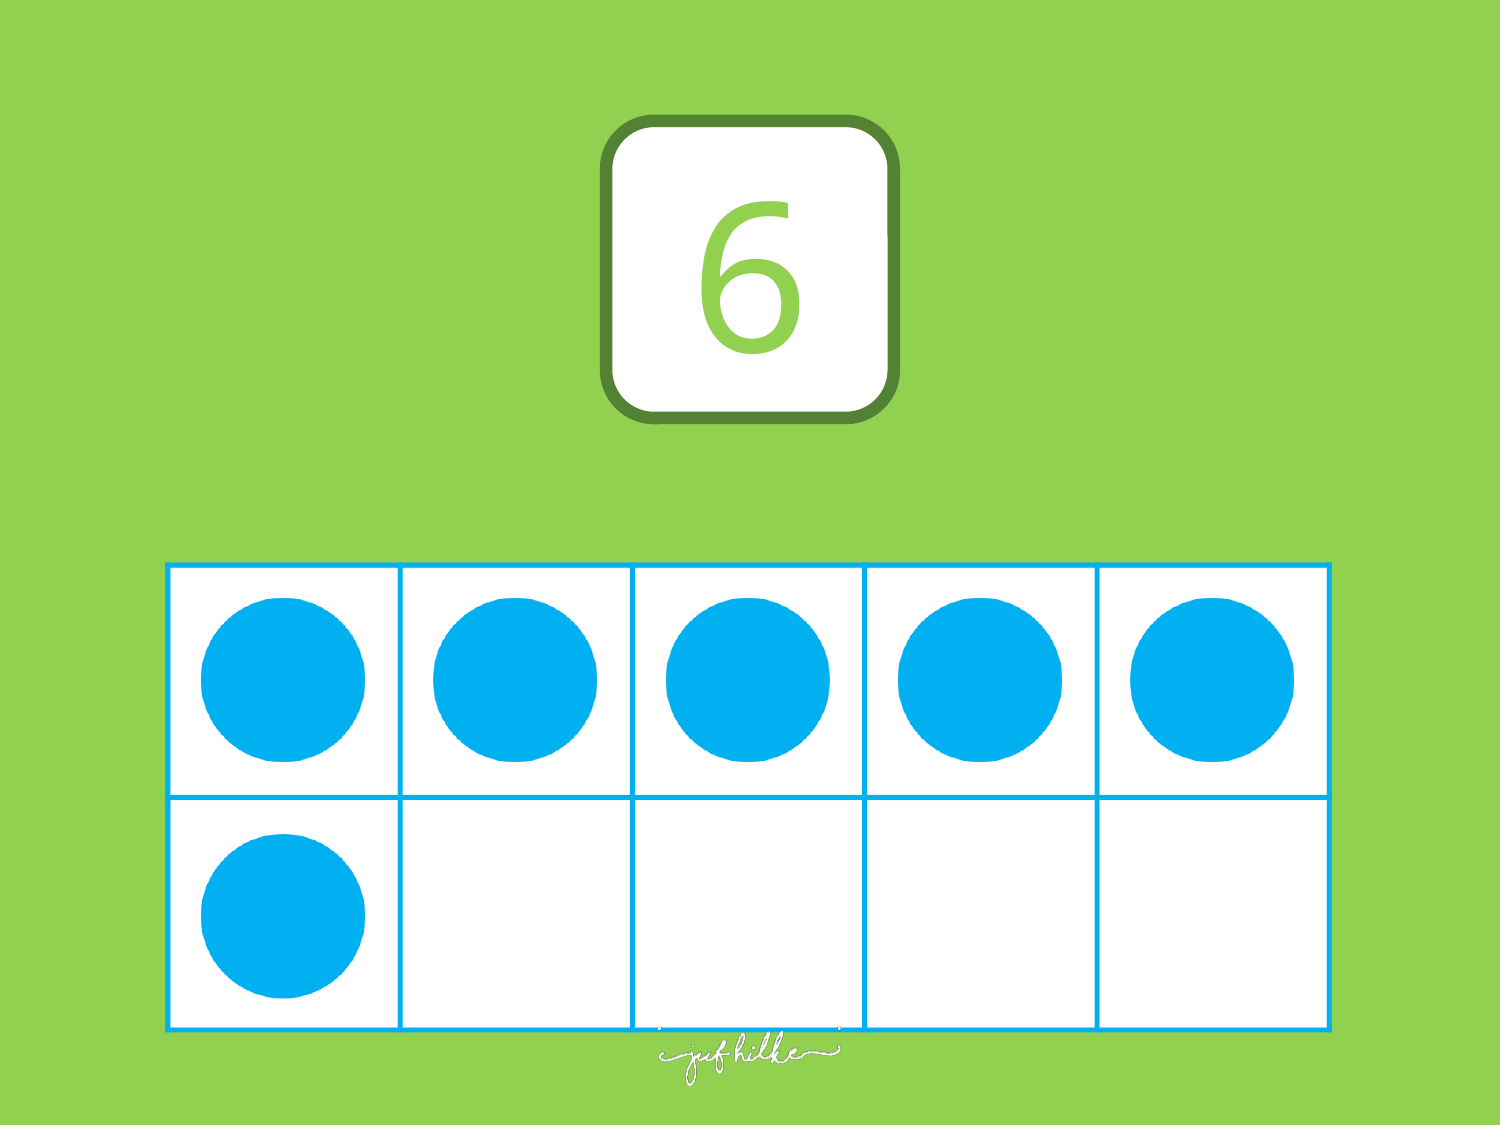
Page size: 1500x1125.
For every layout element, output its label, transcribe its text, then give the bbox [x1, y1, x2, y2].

picture [868, 801, 1094, 1027]
picture [171, 568, 397, 794]
picture [403, 801, 629, 1027]
picture [636, 568, 861, 794]
picture [636, 801, 861, 1029]
picture [1100, 568, 1326, 794]
text_box 6 [605, 119, 895, 420]
picture [868, 568, 1094, 794]
picture [171, 801, 397, 1027]
picture [403, 568, 629, 794]
picture [165, 562, 1334, 1092]
picture [1100, 801, 1326, 1027]
